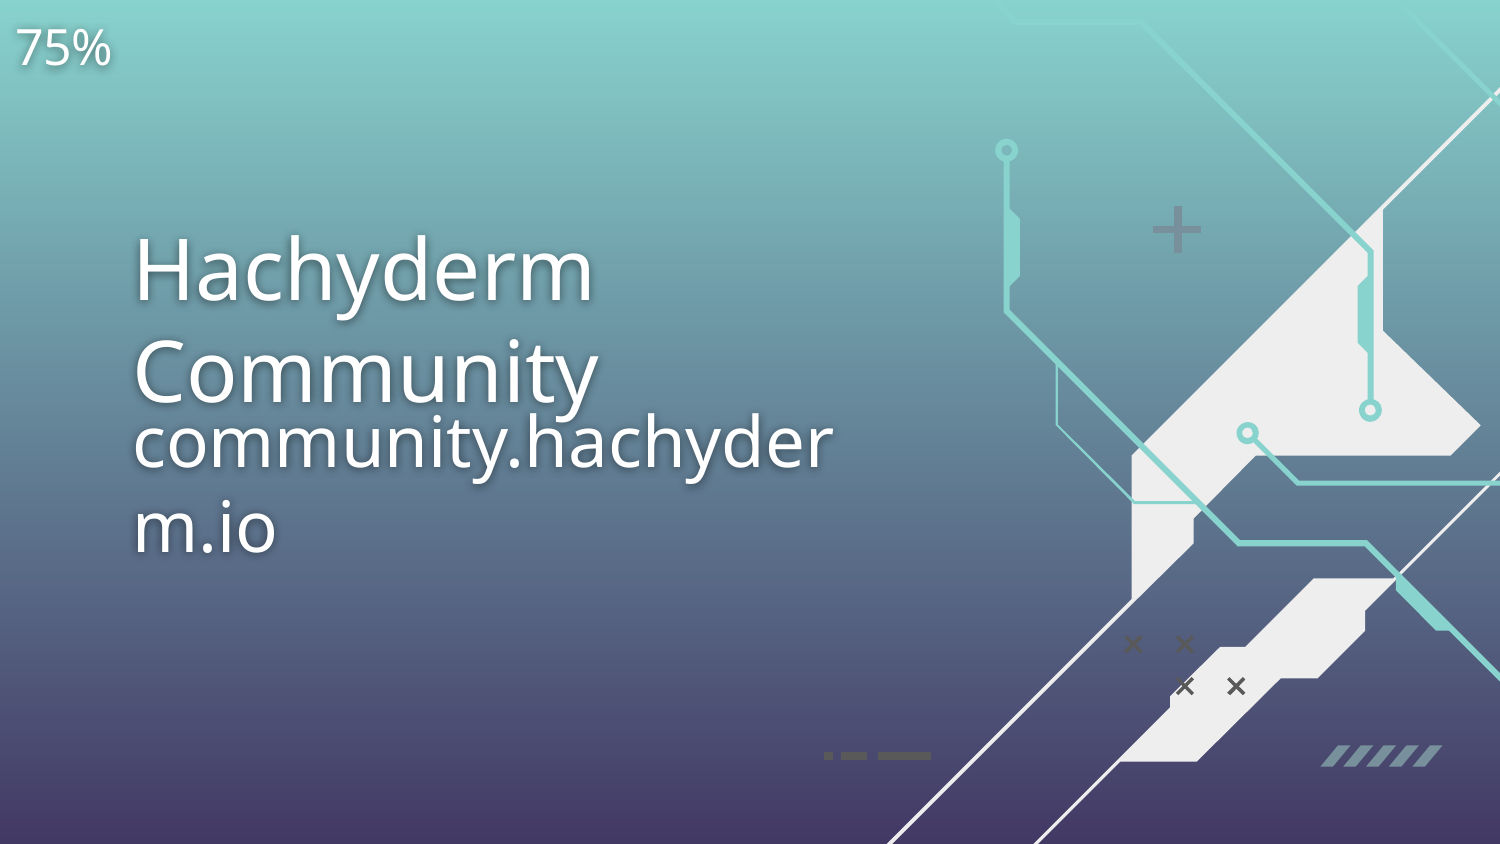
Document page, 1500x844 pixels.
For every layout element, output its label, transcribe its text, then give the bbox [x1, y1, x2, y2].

title Hachyderm Community [117, 278, 894, 356]
subtitle community.hachyderm.io [116, 385, 894, 579]
subtitle 75% [0, 0, 154, 109]
